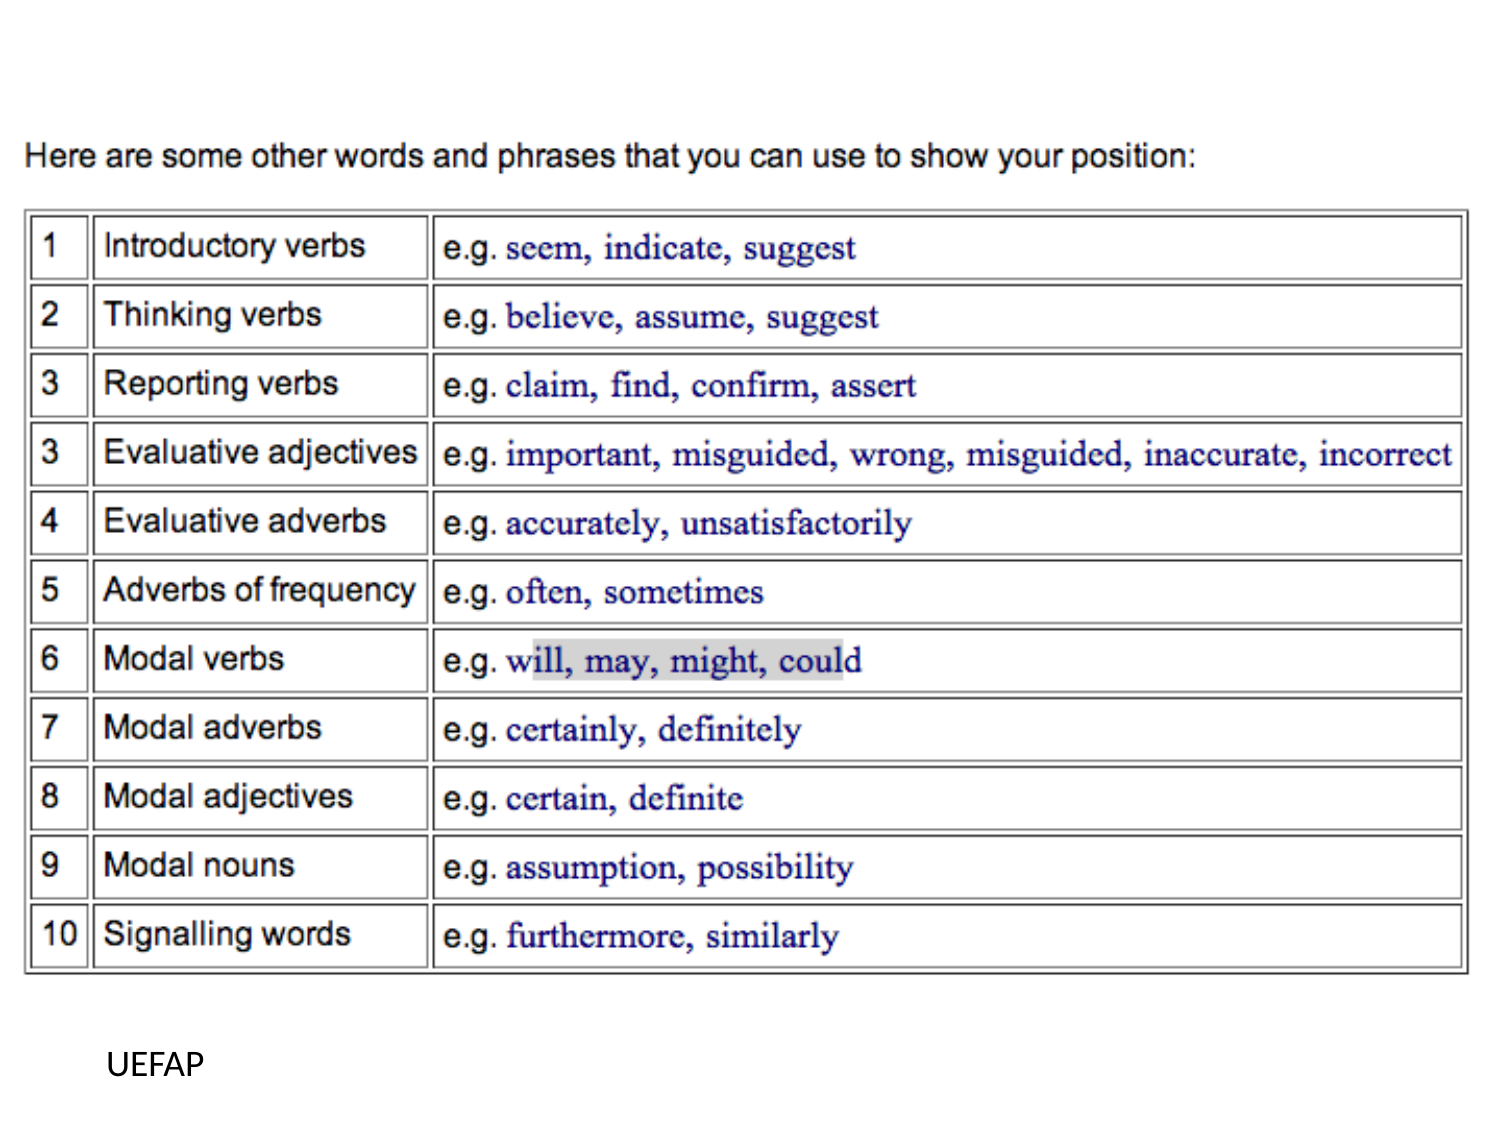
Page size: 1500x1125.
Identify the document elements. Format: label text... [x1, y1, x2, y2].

text_box UEFAP [91, 1031, 220, 1092]
picture [12, 124, 1486, 999]
